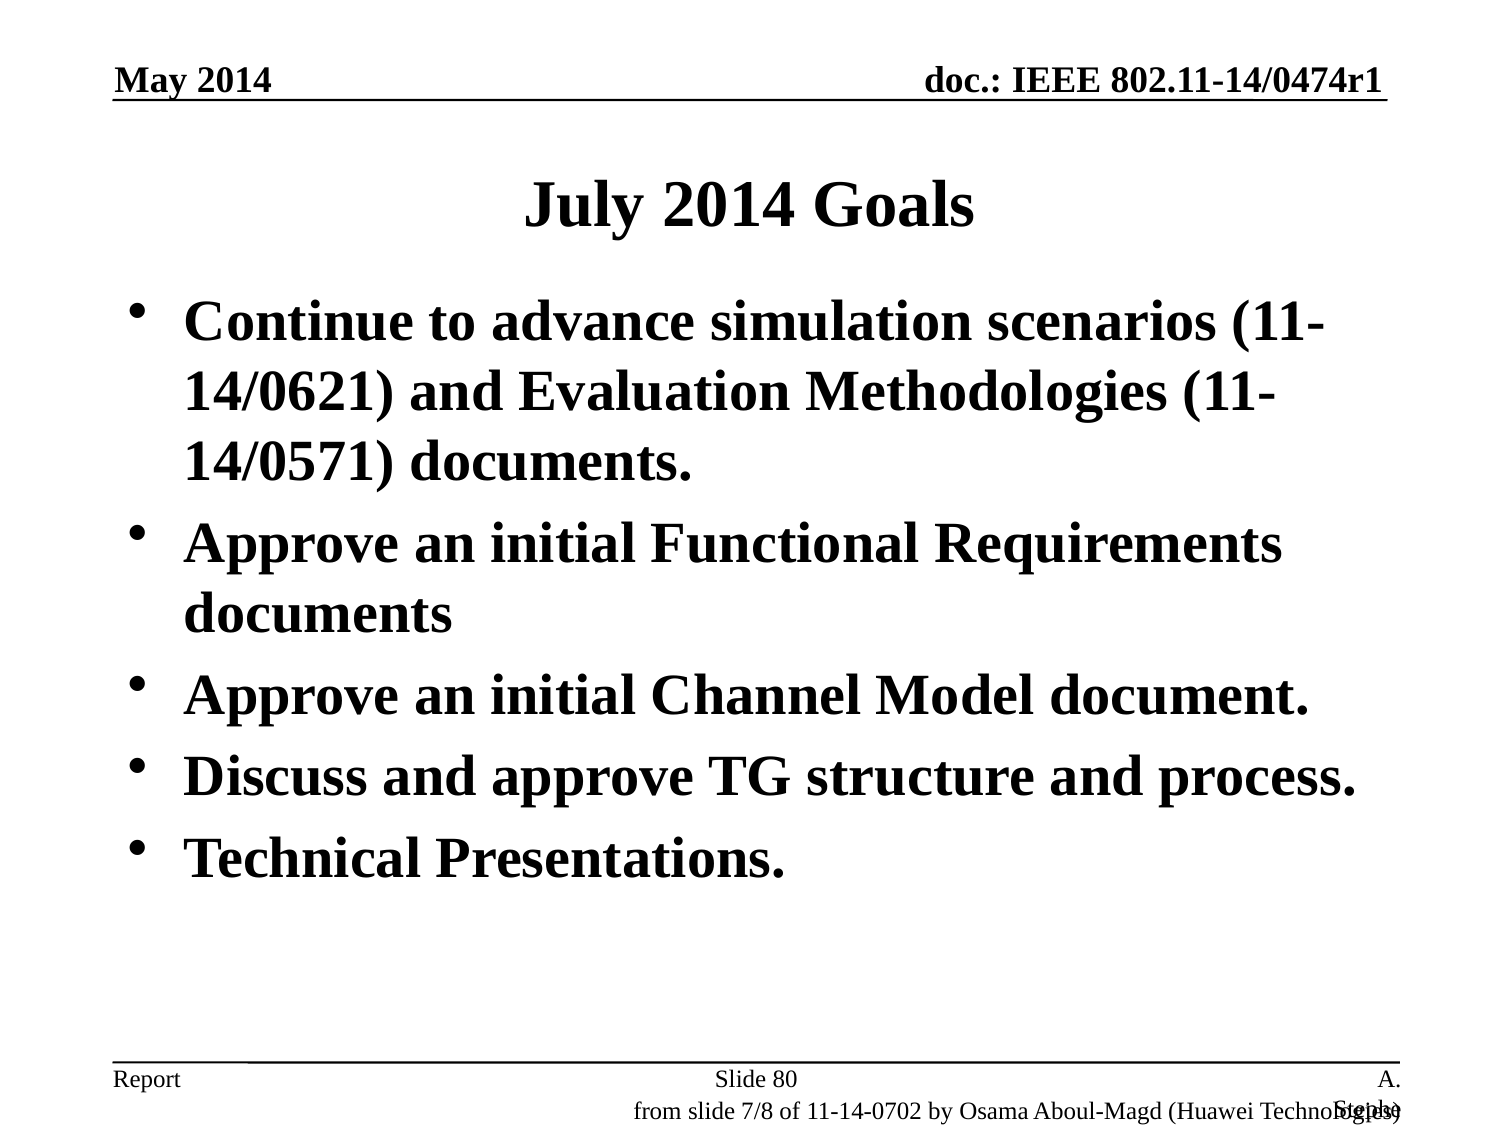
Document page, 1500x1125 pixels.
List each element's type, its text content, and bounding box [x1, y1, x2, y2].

list Continue to advance simulation scenarios (11-14/0621) and Evaluation Methodologies (11-14/0571) documents. Approve an initial Functional Requirements documents Approve an initial Channel Model document. Discuss and approve TG structure and process. Technical Presentations. [112, 275, 1438, 1000]
title July 2014 Goals [112, 112, 1388, 275]
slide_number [114, 54, 374, 101]
footer A. Stephens, Intel, D. Stanley, Aruba [1324, 1061, 1402, 1087]
slide_number Slide 80 [712, 1061, 800, 1087]
text_box from slide 7/8 of 11-14-0702 by Osama Aboul-Magd (Huawei Technologies) [343, 1087, 1417, 1125]
